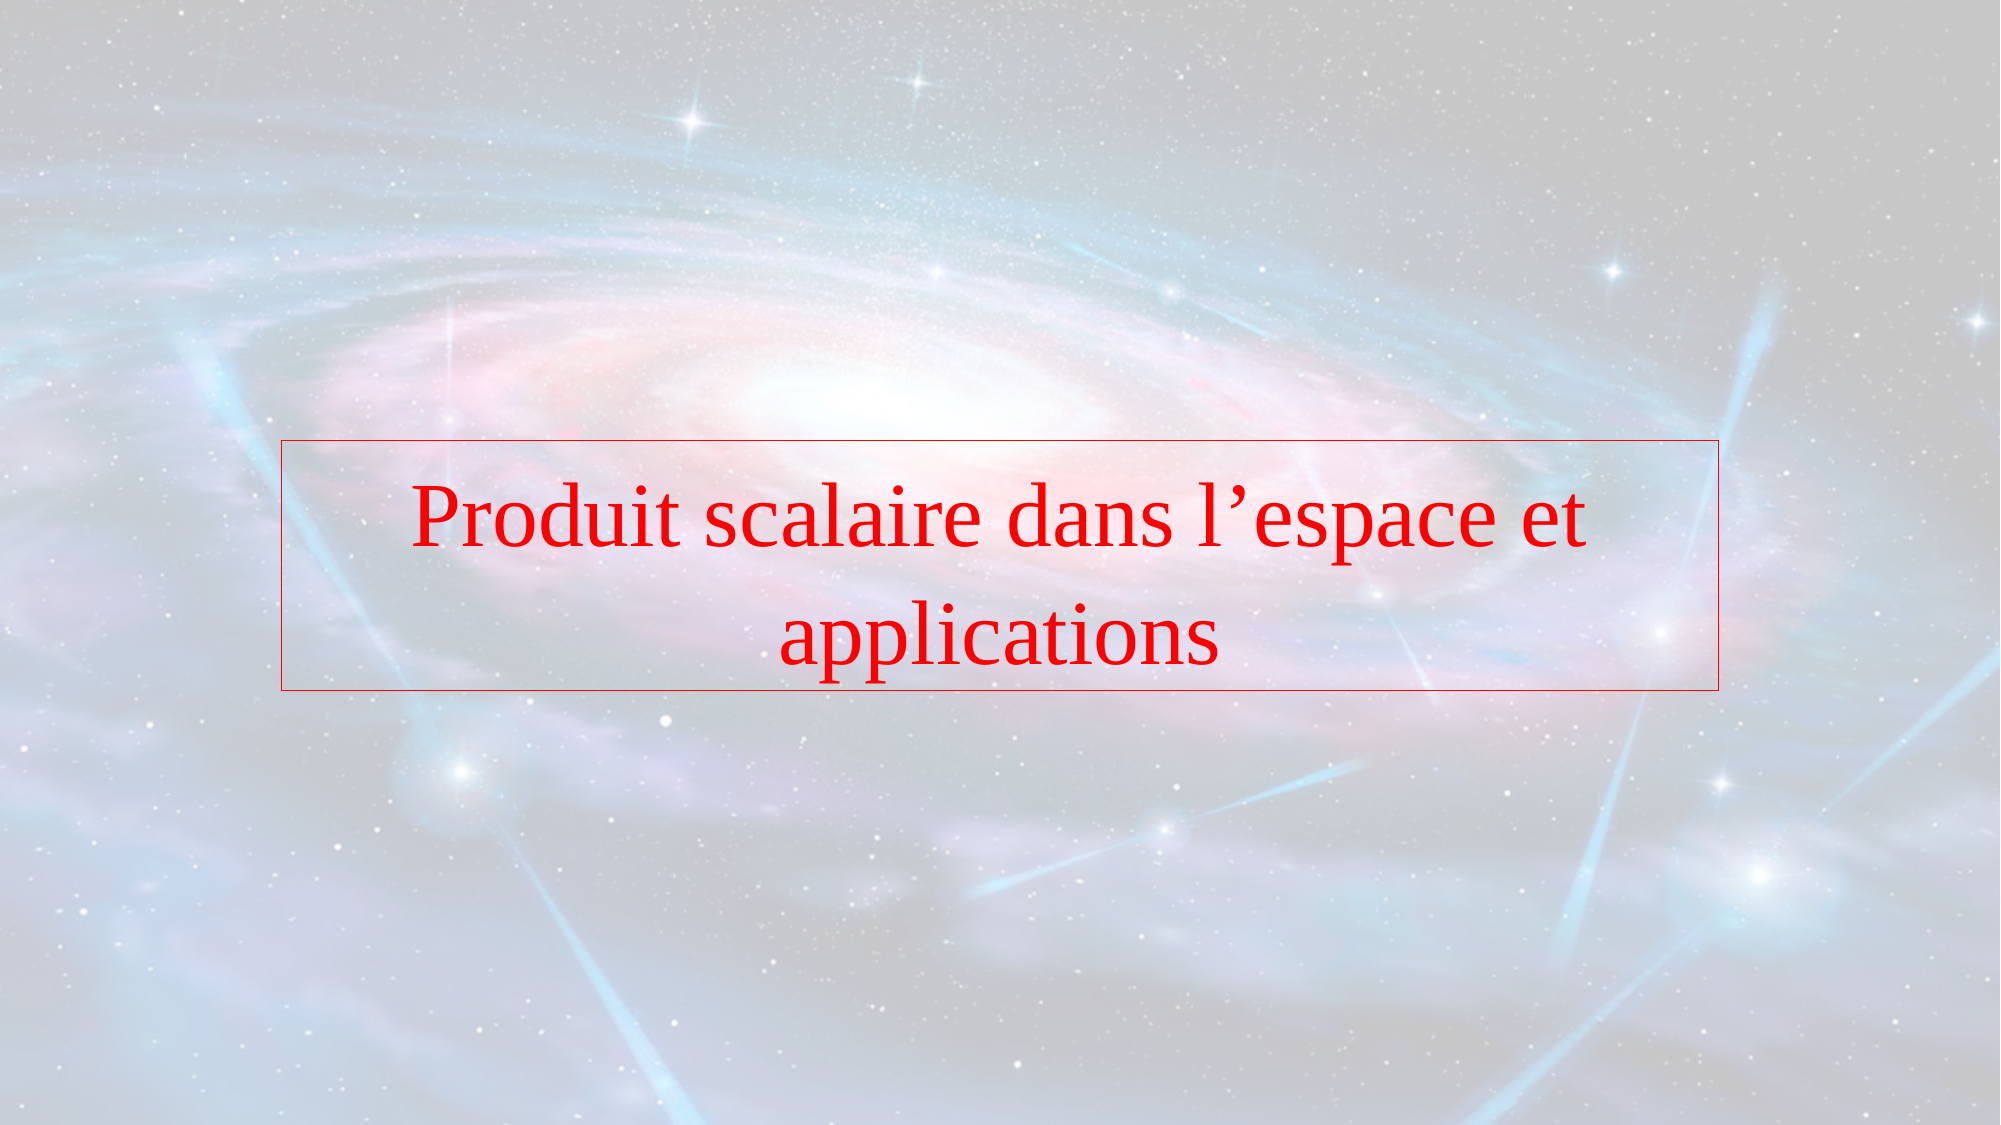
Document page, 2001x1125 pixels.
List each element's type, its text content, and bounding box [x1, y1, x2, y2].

text_box Produit scalaire dans l’espace et applications [281, 440, 1719, 691]
